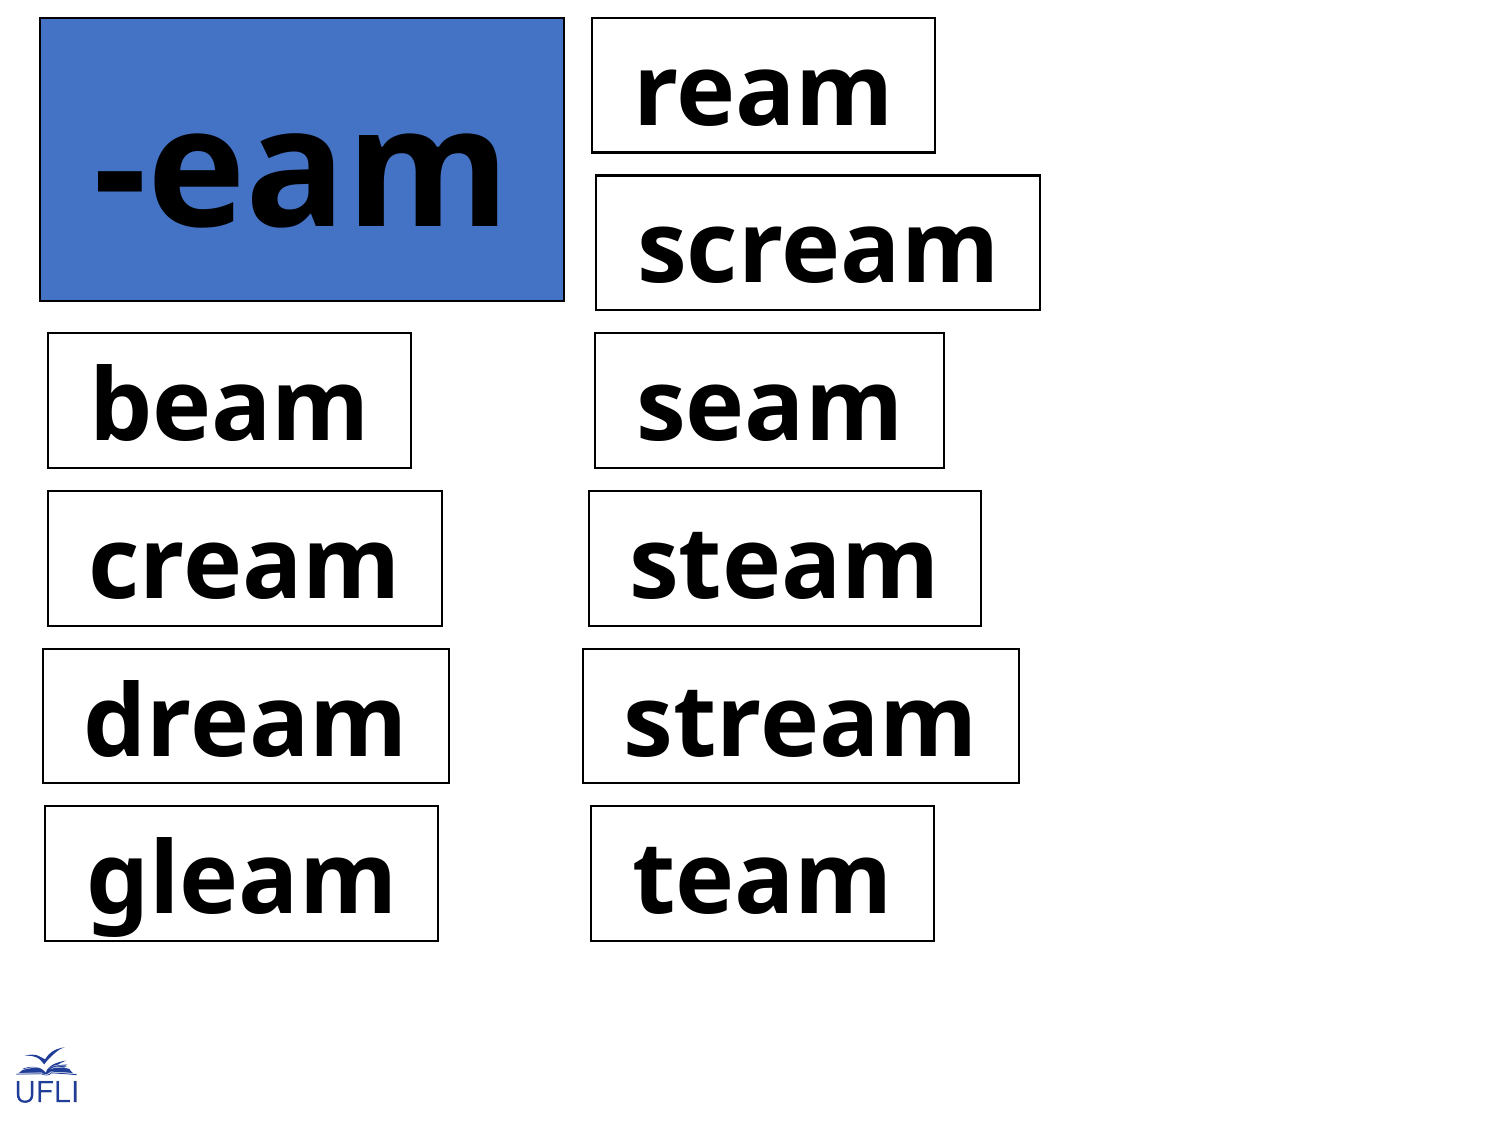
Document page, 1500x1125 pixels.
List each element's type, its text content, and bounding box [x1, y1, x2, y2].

text_box stream [582, 648, 1020, 784]
text_box dream [42, 648, 450, 784]
text_box gleam [44, 805, 439, 942]
text_box steam [588, 490, 982, 627]
text_box team [590, 805, 935, 942]
picture [12, 1045, 81, 1106]
text_box seam [594, 332, 945, 469]
text_box -eam [39, 17, 565, 302]
text_box beam [47, 332, 412, 469]
text_box ream [591, 17, 936, 154]
text_box cream [47, 490, 443, 627]
text_box scream [595, 174, 1041, 311]
